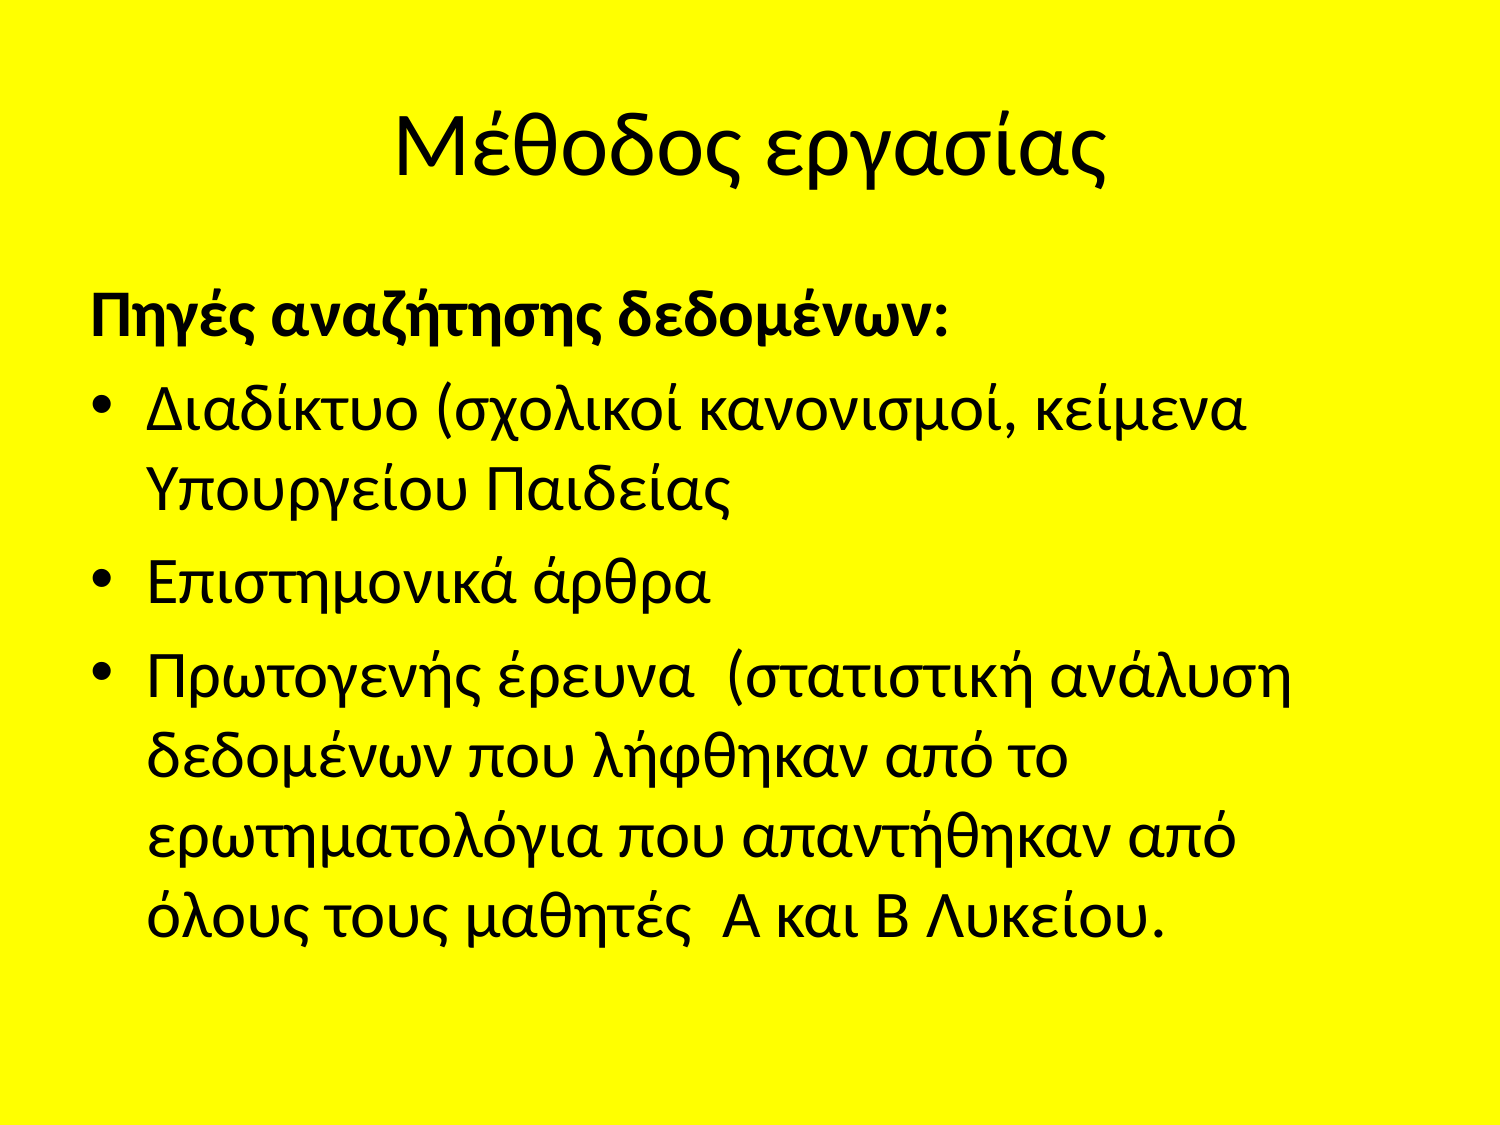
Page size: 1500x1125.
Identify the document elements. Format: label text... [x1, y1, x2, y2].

list Πηγές αναζήτησης δεδομένων: Διαδίκτυο (σχολικοί κανονισμοί, κείμενα Υπουργείου Παιδείας Επιστημονικά άρθρα Πρωτογενής έρευνα (στατιστική ανάλυση δεδομένων που λήφθηκαν από το ερωτηματολόγια που απαντήθηκαν από όλους τους μαθητές Α και Β Λυκείου. [75, 262, 1425, 1005]
title Μέθοδος εργασίας [75, 45, 1425, 233]
